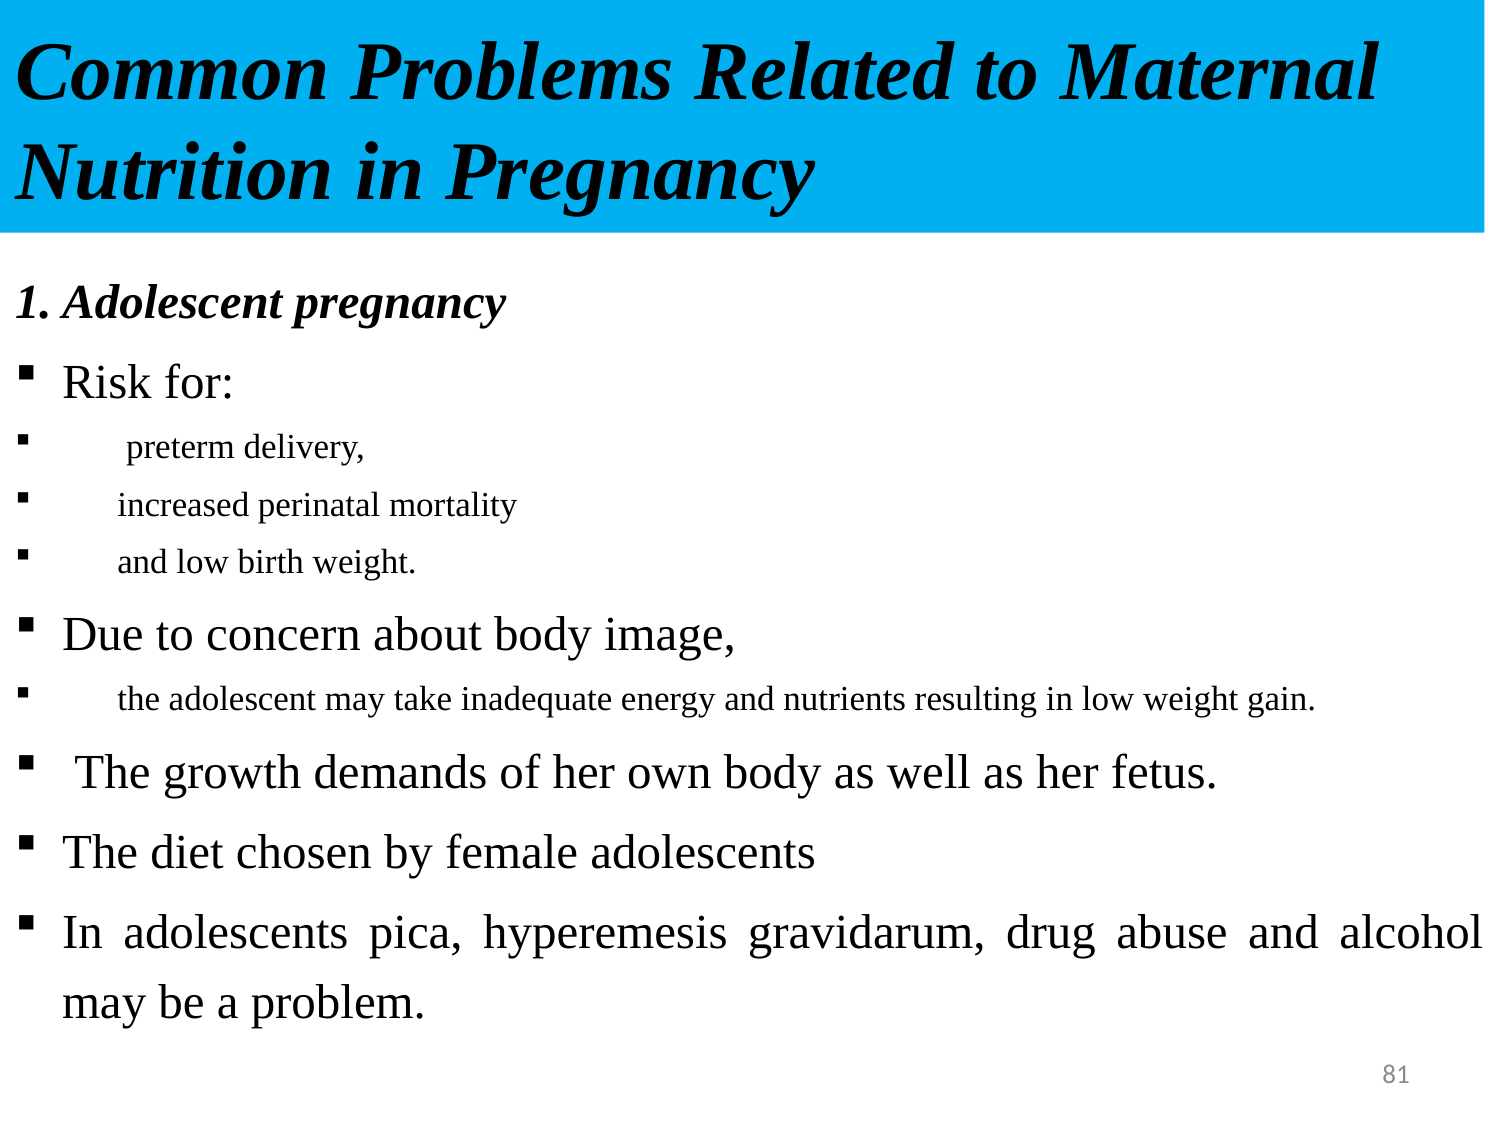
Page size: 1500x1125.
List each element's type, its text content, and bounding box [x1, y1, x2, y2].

slide_number 81 [1074, 1042, 1425, 1103]
title Common Problems Related to Maternal Nutrition in Pregnancy [0, 0, 1485, 232]
list 1. Adolescent pregnancy Risk for: preterm delivery, increased perinatal mortality and low birth weight. Due to concern about body image, the adolescent may take inadequate energy and nutrients resulting in low weight gain. The growth demands of her own body as well as her fetus. The diet chosen by female adolescents In adolescents pica, hyperemesis gravidarum, drug abuse and alcohol may be a problem. [0, 232, 1500, 1073]
